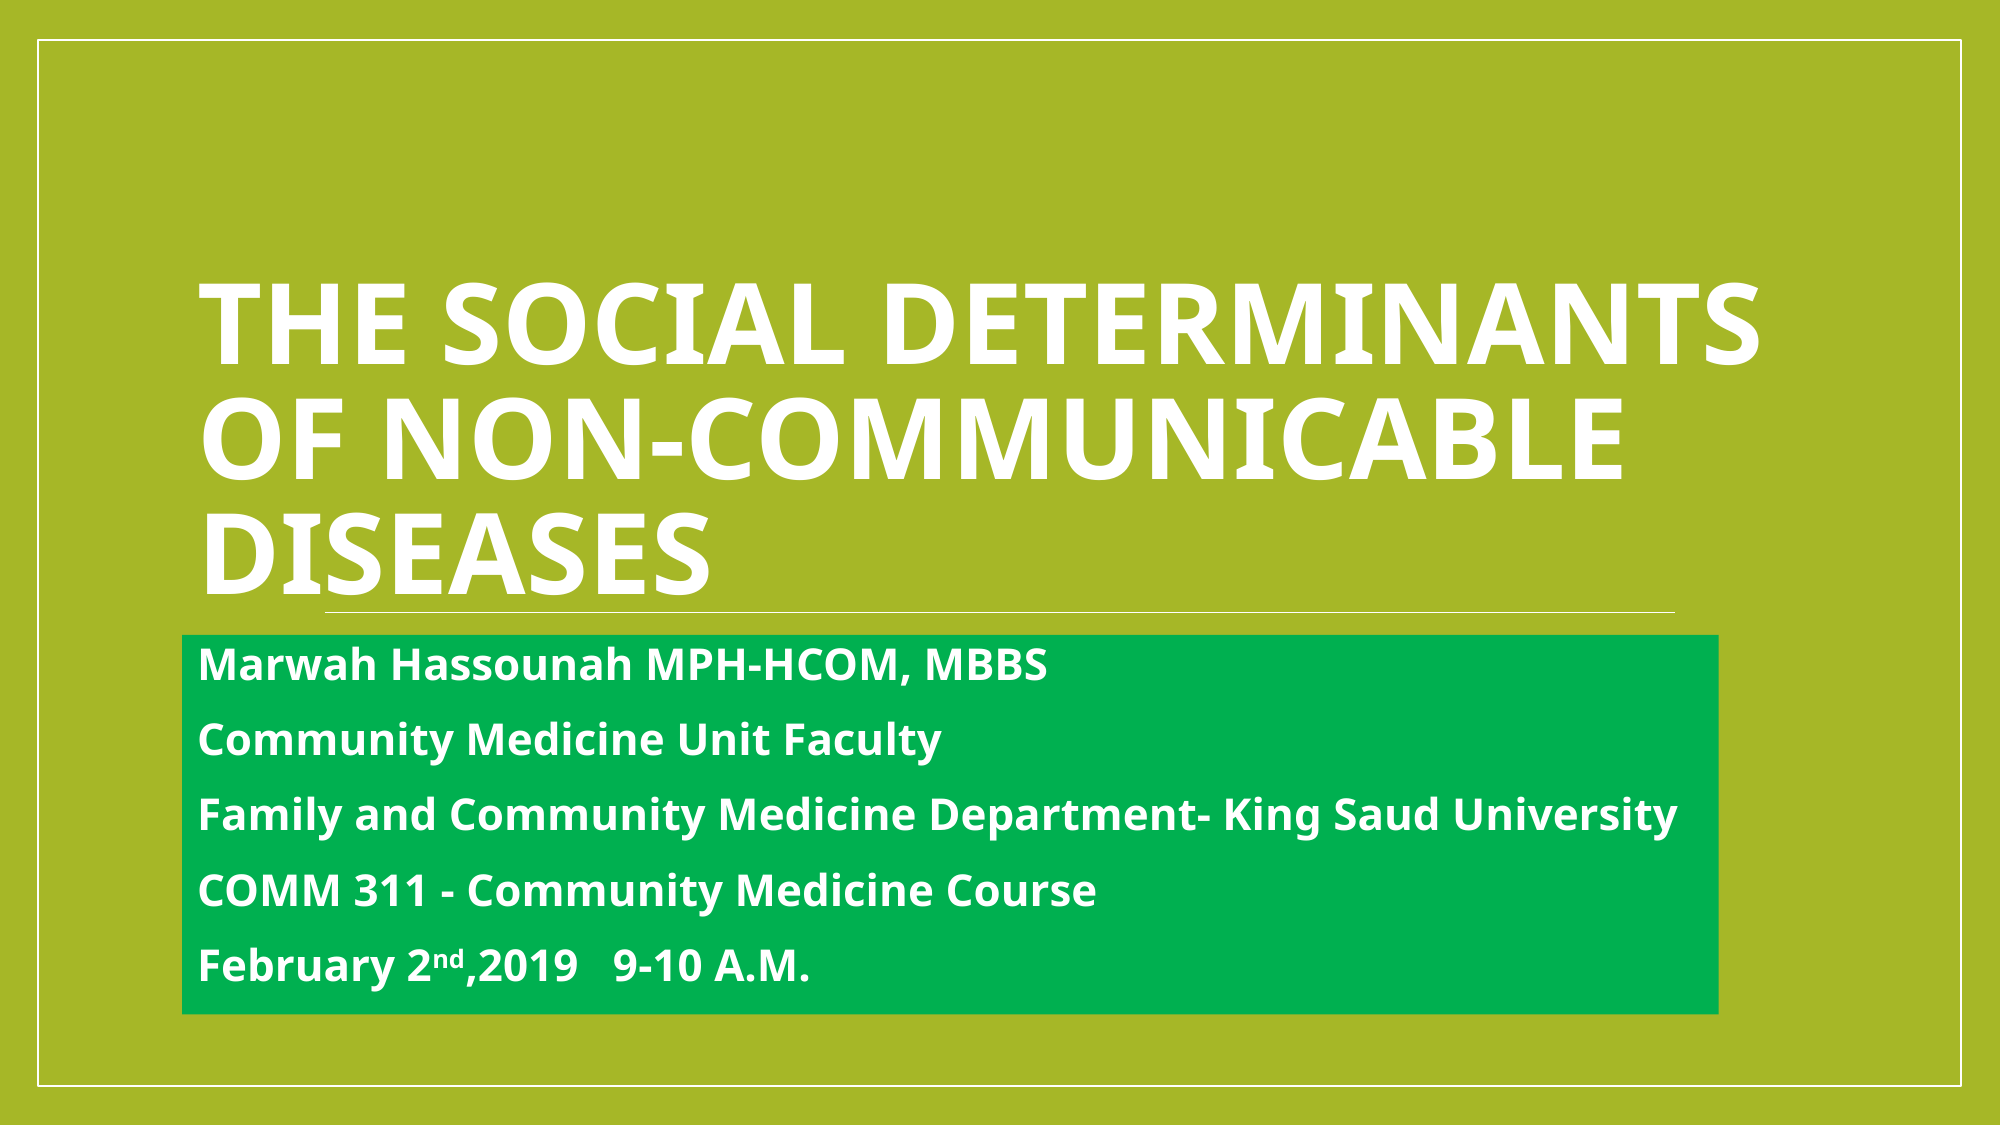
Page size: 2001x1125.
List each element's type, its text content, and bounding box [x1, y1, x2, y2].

subtitle Marwah Hassounah MPH-HCOM, MBBS Community Medicine Unit Faculty Family and Community Medicine Department- King Saud University COMM 311 - Community Medicine Course February 2nd,2019 9-10 A.M. [182, 634, 1719, 1015]
title The Social Determinants of Non-Communicable Diseases [182, 144, 1818, 625]
